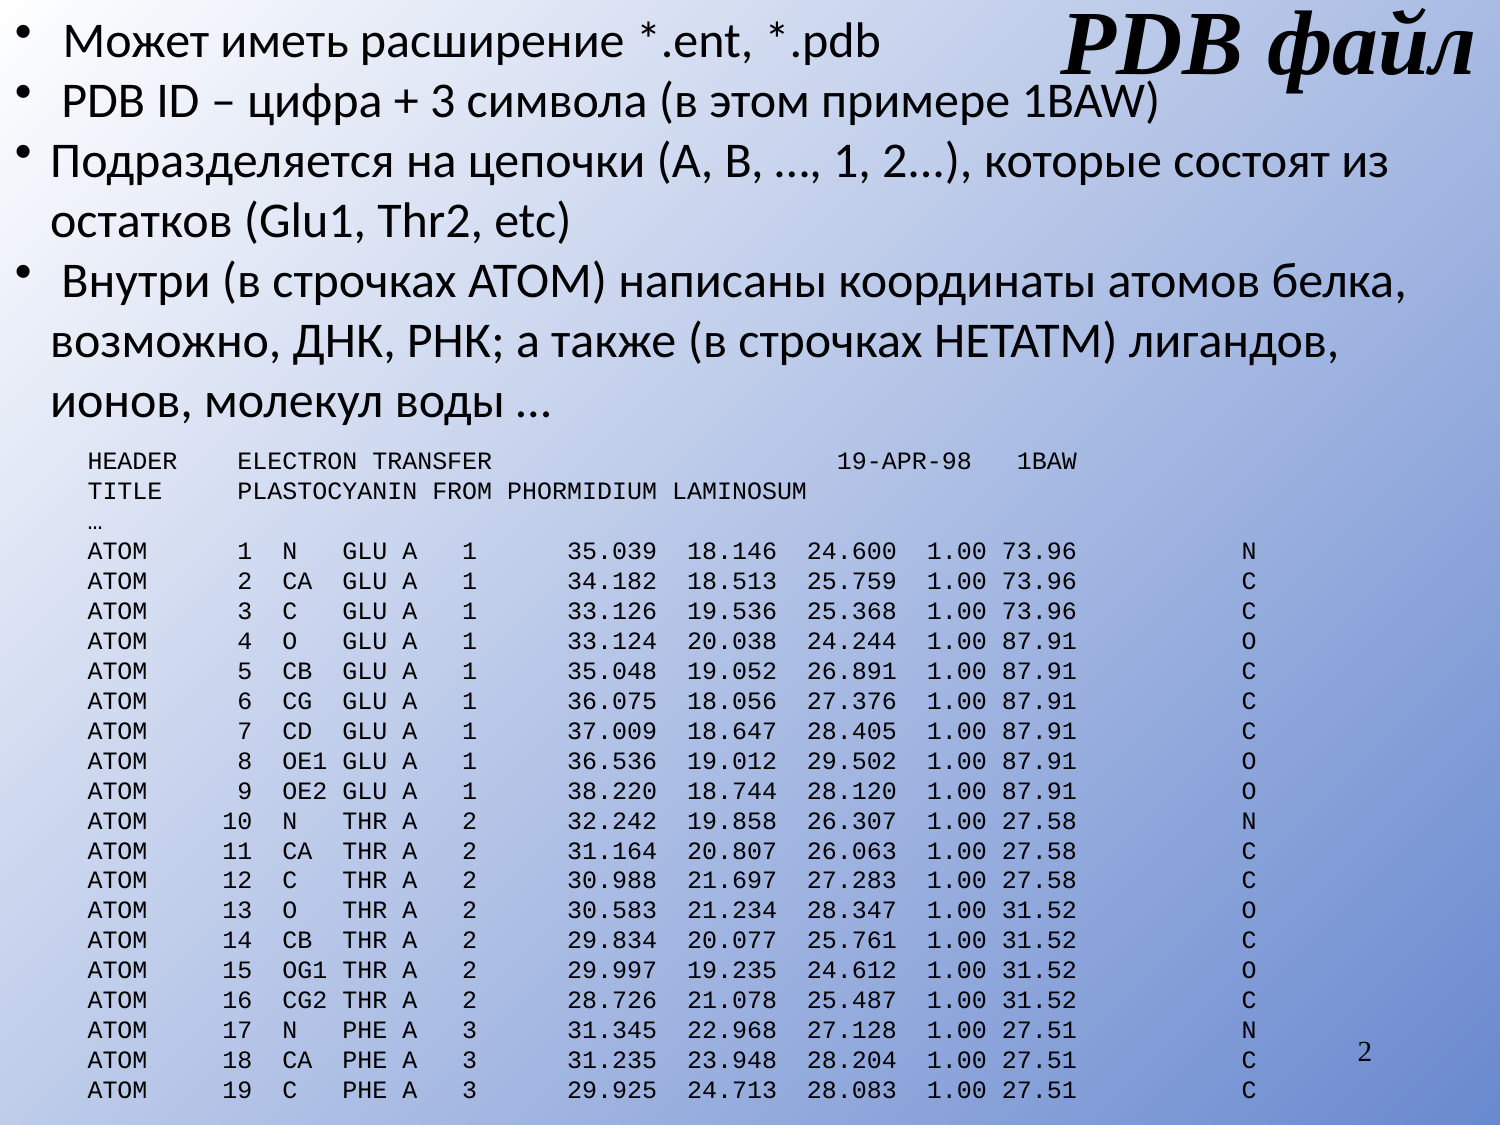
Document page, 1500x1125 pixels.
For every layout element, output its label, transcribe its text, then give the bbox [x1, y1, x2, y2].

text_box HEADER ELECTRON TRANSFER 19-APR-98 1BAW TITLE PLASTOCYANIN FROM PHORMIDIUM LAMINOSUM … ATOM 1 N GLU A 1 35.039 18.146 24.600 1.00 73.96 N ATOM 2 CA GLU A 1 34.182 18.513 25.759 1.00 73.96 C ATOM 3 C GLU A 1 33.126 19.536 25.368 1.00 73.96 C ATOM 4 O GLU A 1 33.124 20.038 24.244 1.00 87.91 O ATOM 5 CB GLU A 1 35.048 19.052 26.891 1.00 87.91 C ATOM 6 CG GLU A 1 36.075 18.056 27.376 1.00 87.91 C ATOM 7 CD GLU A 1 37.009 18.647 28.405 1.00 87.91 C ATOM 8 OE1 GLU A 1 36.536 19.012 29.502 1.00 87.91 O ATOM 9 OE2 GLU A 1 38.220 18.744 28.120 1.00 87.91 O ATOM 10 N THR A 2 32.242 19.858 26.307 1.00 27.58 N ATOM 11 CA THR A 2 31.164 20.807 26.063 1.00 27.58 C ATOM 12 C THR A 2 30.988 21.697 27.283 1.00 27.58 C ATOM 13 O THR A 2 30.583 21.234 28.347 1.00 31.52 O ATOM 14 CB THR A 2 29.834 20.077 25.761 1.00 31.52 C ATOM 15 OG1 THR A 2 29.997 19.235 24.612 1.00 31.52 O ATOM 16 CG2 THR A 2 28.726 21.078 25.487 1.00 31.52 C ATOM 17 N PHE A 3 31.345 22.968 27.128 1.00 27.51 N ATOM 18 CA PHE A 3 31.235 23.948 28.204 1.00 27.51 C ATOM 19 C PHE A 3 29.925 24.713 28.083 1.00 27.51 C [72, 437, 1303, 1125]
title PDB файл [1425, 0, 1500, 75]
slide_number 2 [1074, 1024, 1388, 1101]
text_box Может иметь расширение *.ent, *.pdb PDB ID – цифра + 3 символа (в этом примере 1BAW) Подразделяется на цепочки (A, B, …, 1, 2...), которые состоят из остатков (Glu1, Thr2, etc) Внутри (в строчках ATOM) написаны координаты атомов белка, возможно, ДНК, РНК; а также (в строчках HETATM) лигандов, ионов, молекул воды … [0, 0, 1425, 435]
